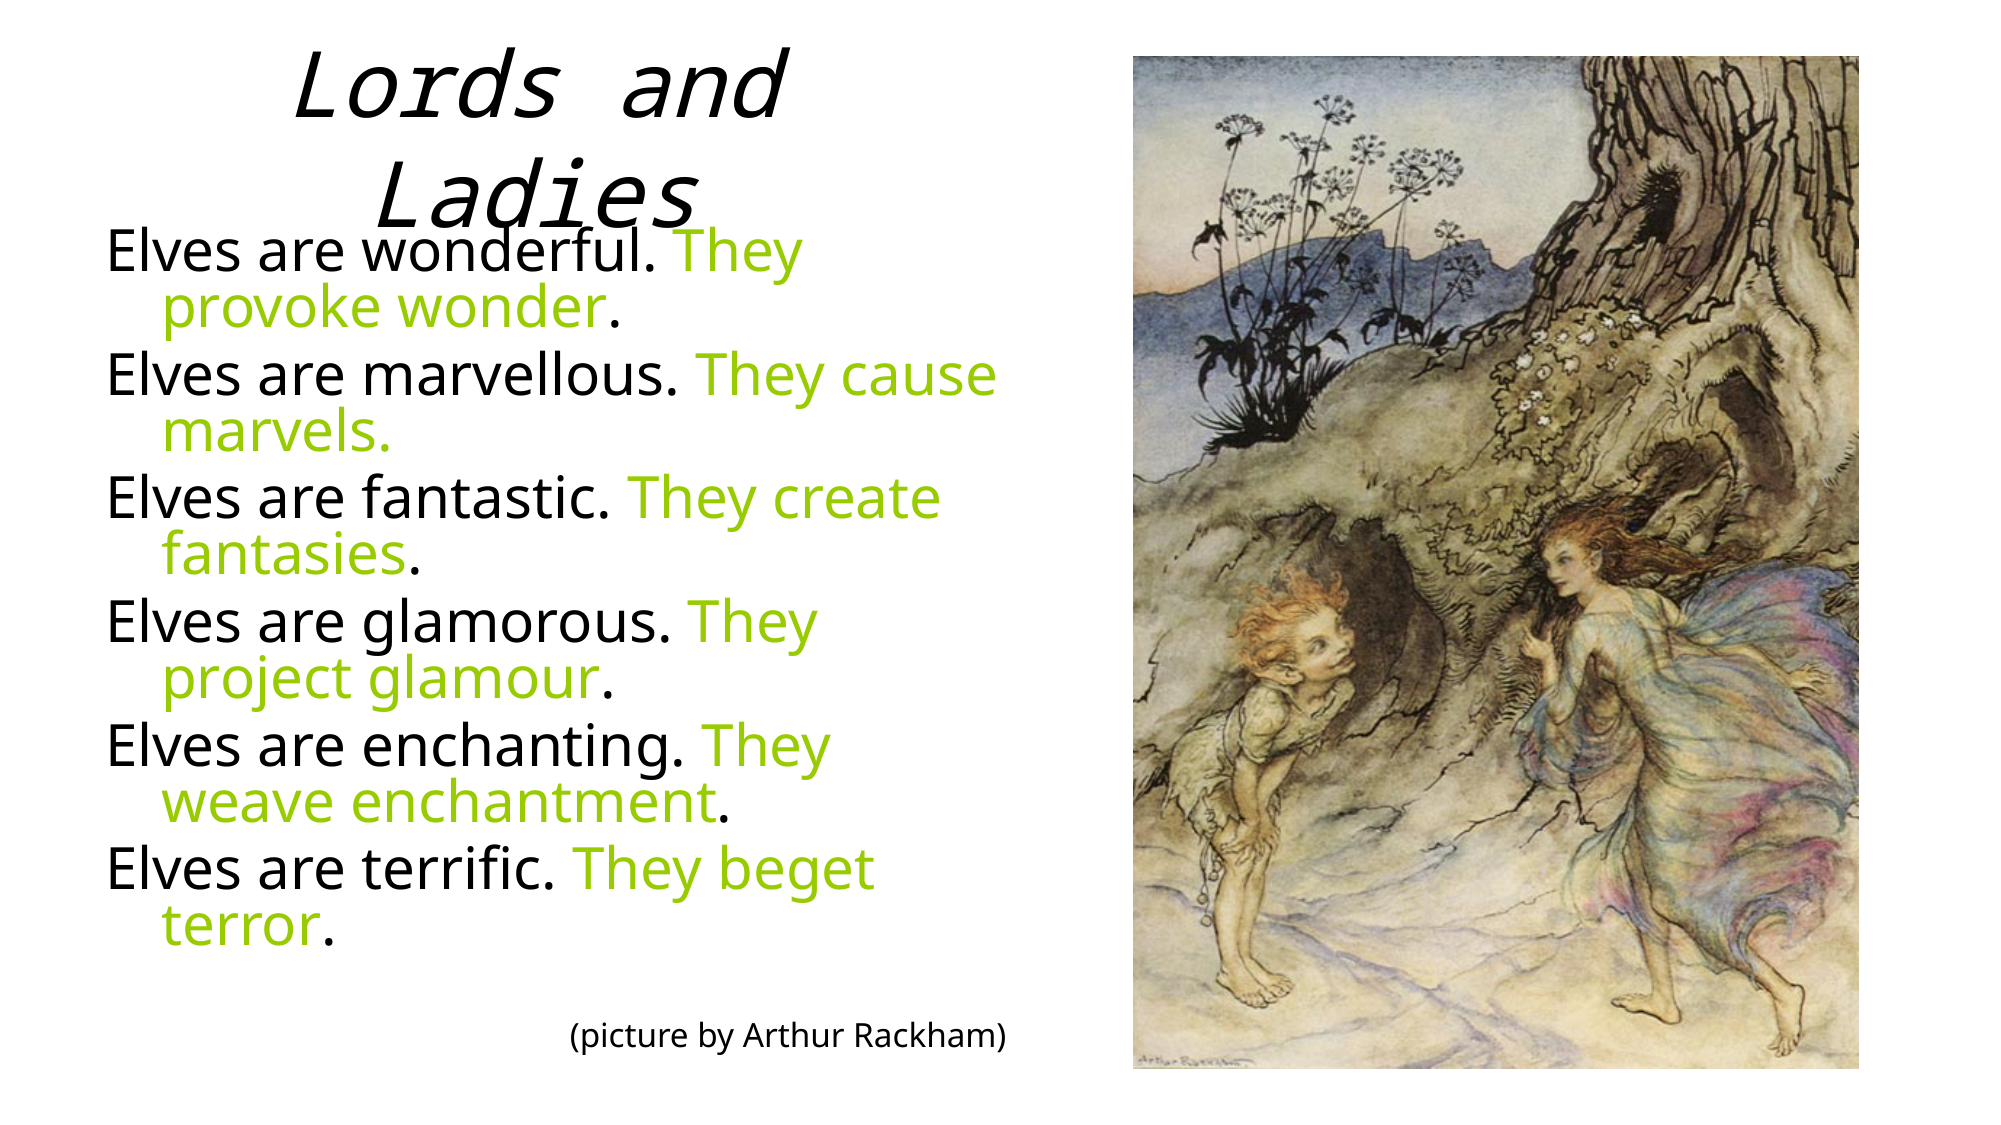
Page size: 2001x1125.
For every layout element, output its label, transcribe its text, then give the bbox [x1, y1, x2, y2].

title Lords and Ladies [90, 18, 975, 219]
picture [1133, 56, 1859, 1069]
list Elves are wonderful. They provoke wonder. Elves are marvellous. They cause marvels. Elves are fantastic. They create fantasies. Elves are glamorous. They project glamour. Elves are enchanting. They weave enchantment. Elves are terrific. They beget terror. (picture by Arthur Rackham) [90, 219, 1023, 1069]
